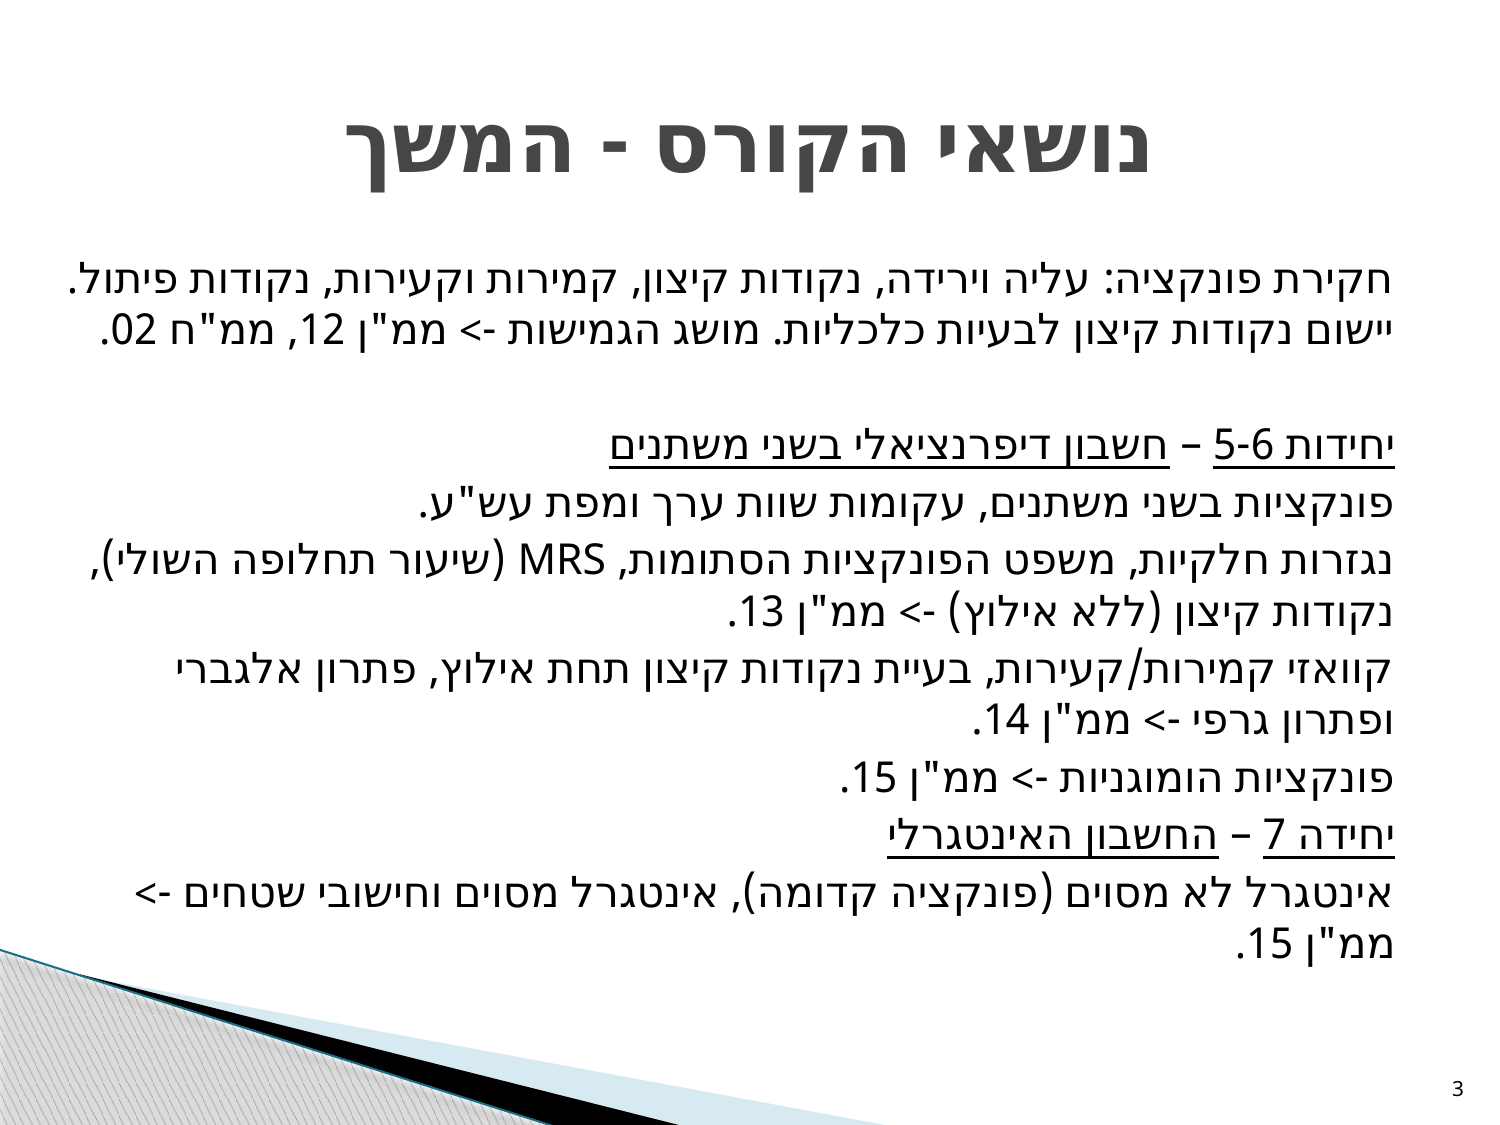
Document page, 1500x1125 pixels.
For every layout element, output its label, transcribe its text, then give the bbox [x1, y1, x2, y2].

slide_number 3 [1418, 1051, 1479, 1112]
title נושאי הקורס - המשך [75, 45, 1425, 233]
list חקירת פונקציה: עליה וירידה, נקודות קיצון, קמירות וקעירות, נקודות פיתול. יישום נקודות קיצון לבעיות כלכליות. מושג הגמישות -> ממ"ן 12, ממ"ח 02. יחידות 5-6 – חשבון דיפרנציאלי בשני משתנים פונקציות בשני משתנים, עקומות שוות ערך ומפת עש"ע. נגזרות חלקיות, משפט הפונקציות הסתומות, MRS (שיעור תחלופה השולי), נקודות קיצון (ללא אילוץ) -> ממ"ן 13. קוואזי קמירות/קעירות, בעיית נקודות קיצון תחת אילוץ, פתרון אלגברי ופתרון גרפי -> ממ"ן 14. פונקציות הומוגניות -> ממ"ן 15. יחידה 7 – החשבון האינטגרלי אינטגרל לא מסוים (פונקציה קדומה), אינטגרל מסוים וחישובי שטחים -> ממ"ן 15. [50, 243, 1425, 1025]
